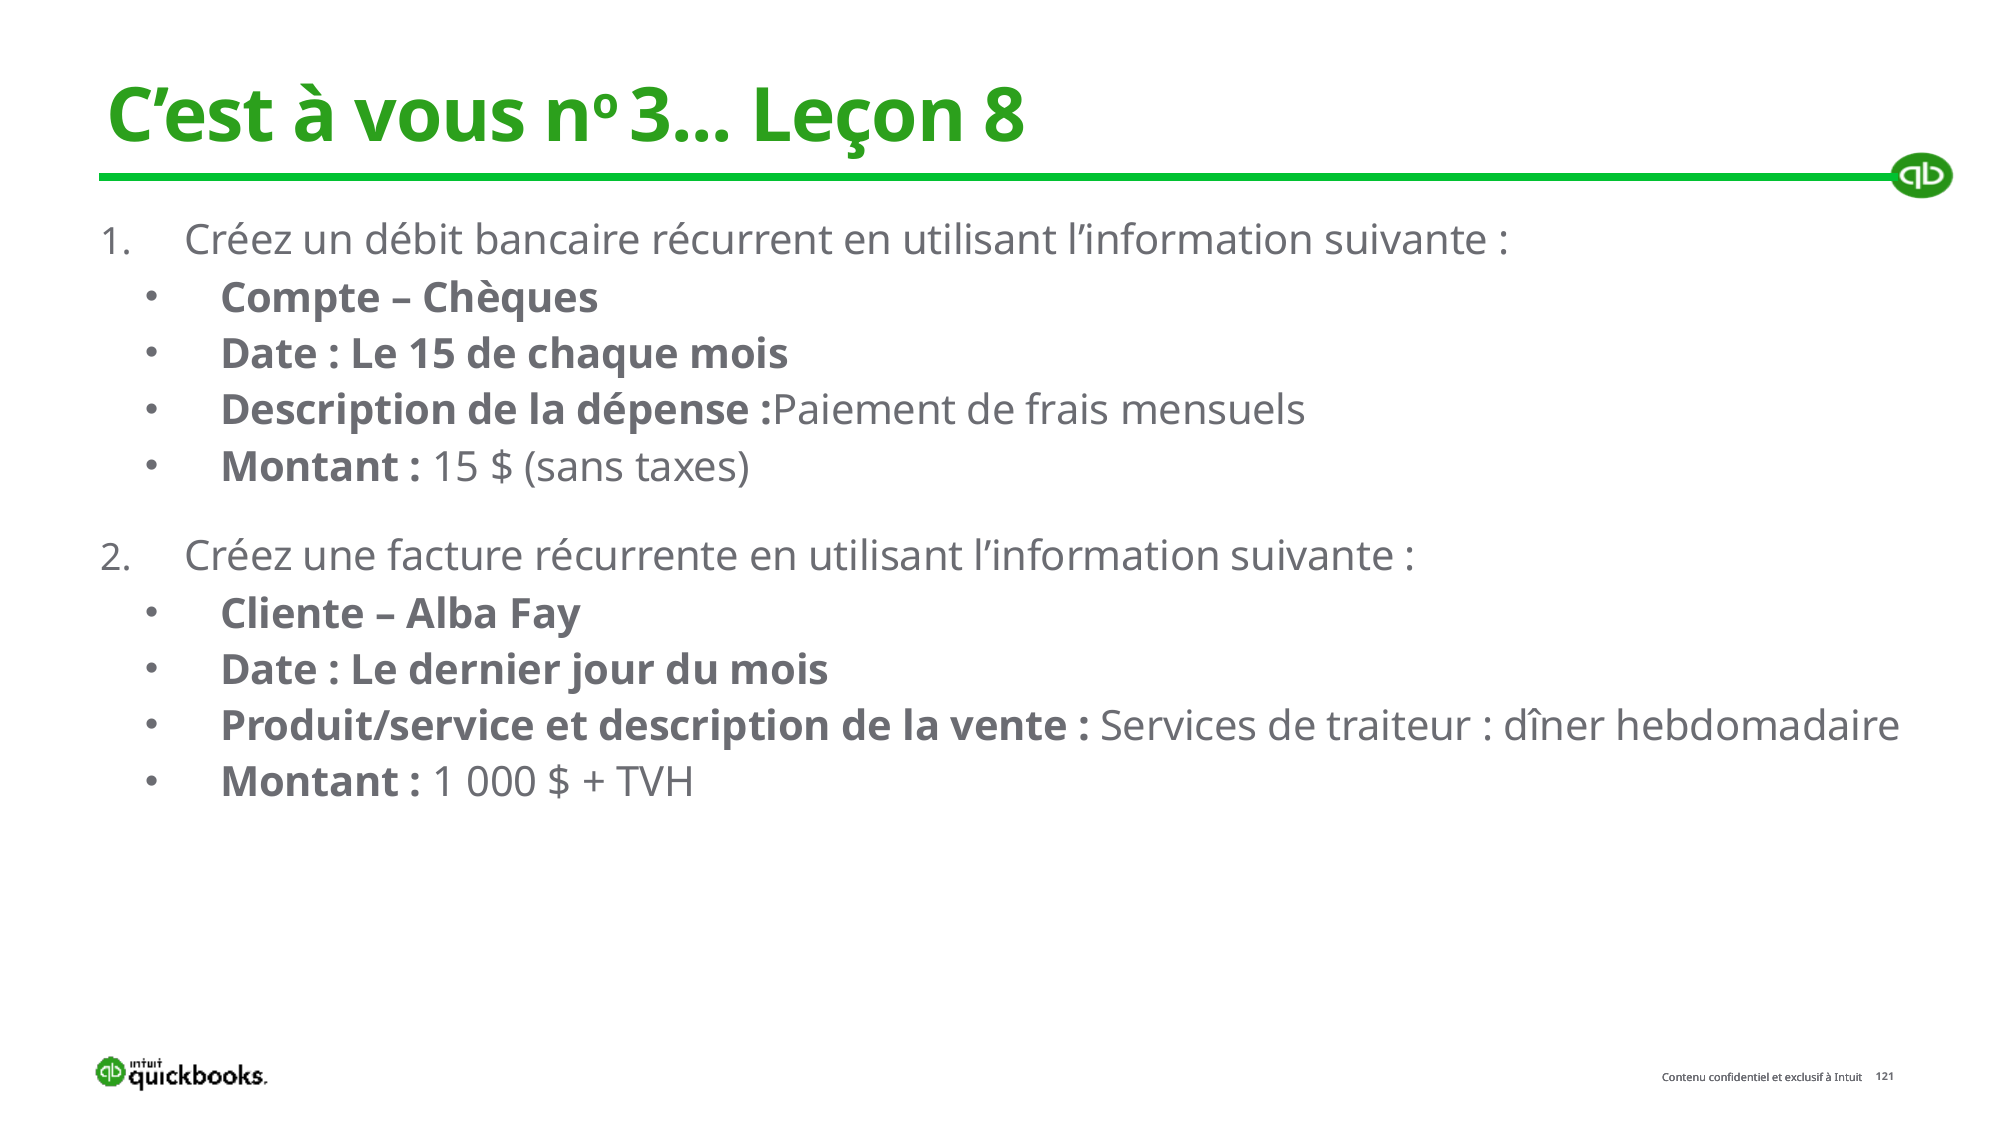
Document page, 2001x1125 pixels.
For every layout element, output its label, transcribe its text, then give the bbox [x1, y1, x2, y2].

picture [99, 145, 1960, 206]
list Créez un débit bancaire récurrent en utilisant l’information suivante : Compte – Chèques Date : Le 15 de chaque mois Description de la dépense :Paiement de frais mensuels Montant : 15 $ (sans taxes) Créez une facture récurrente en utilisant l’information suivante : Cliente – Alba Fay Date : Le dernier jour du mois Produit/service et description de la vente : Services de traiteur : dîner hebdomadaire Montant : 1 000 $ + TVH [38, 209, 1963, 1106]
title C’est à vous no 3... Leçon 8 [91, 70, 1910, 161]
